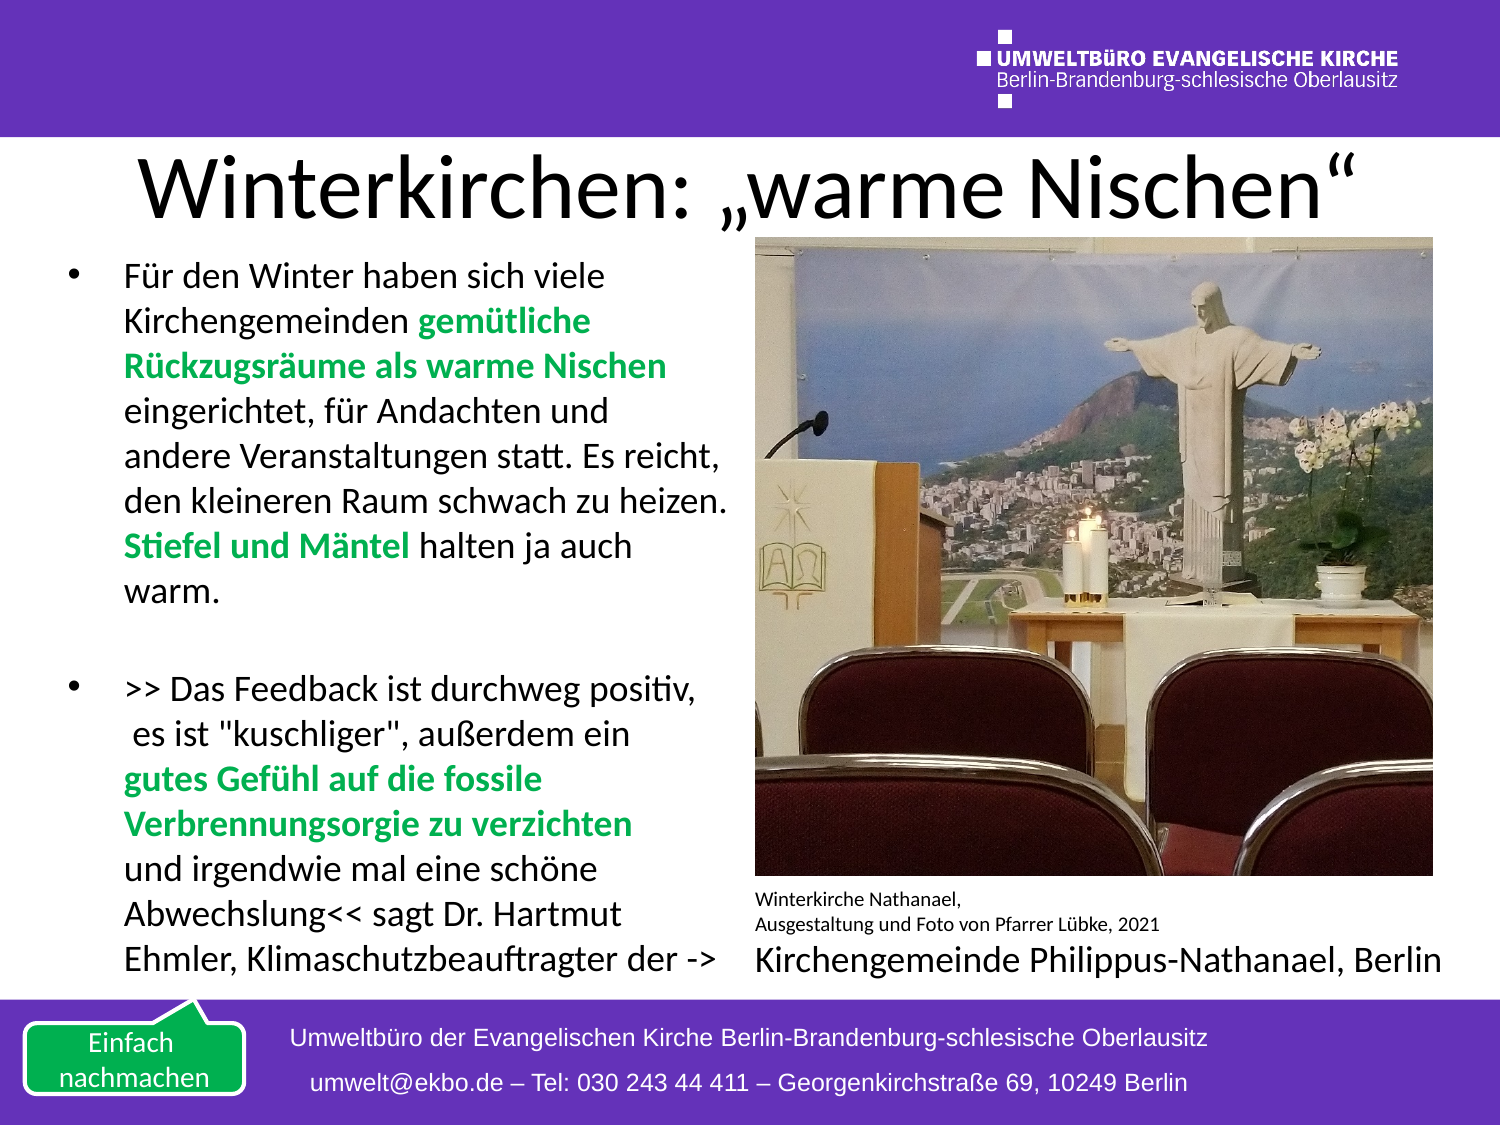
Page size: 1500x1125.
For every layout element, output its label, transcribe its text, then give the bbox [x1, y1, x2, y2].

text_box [0, 999, 1500, 1125]
title Winterkirchen: „warme Nischen“ [75, 149, 1425, 243]
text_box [0, 0, 1500, 138]
text_box Winterkirche Nathanael, Ausgestaltung und Foto von Pfarrer Lübke, 2021 Kirchengemeinde Philippus-Nathanael, Berlin [740, 877, 1471, 988]
list Für den Winter haben sich viele Kirchengemeinden gemütliche Rückzugsräume als warme Nischen eingerichtet, für Andachten und andere Veranstaltungen statt. Es reicht, den kleineren Raum schwach zu heizen. Stiefel und Mäntel halten ja auch warm. >> Das Feedback ist durchweg positiv, es ist "kuschliger", außerdem ein gutes Gefühl auf die fossile Verbrennungsorgie zu verzichten und irgendwie mal eine schöne Abwechslung<< sagt Dr. Hartmut Ehmler, Klimaschutzbeauftragter der -> [52, 243, 750, 915]
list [755, 237, 1433, 877]
